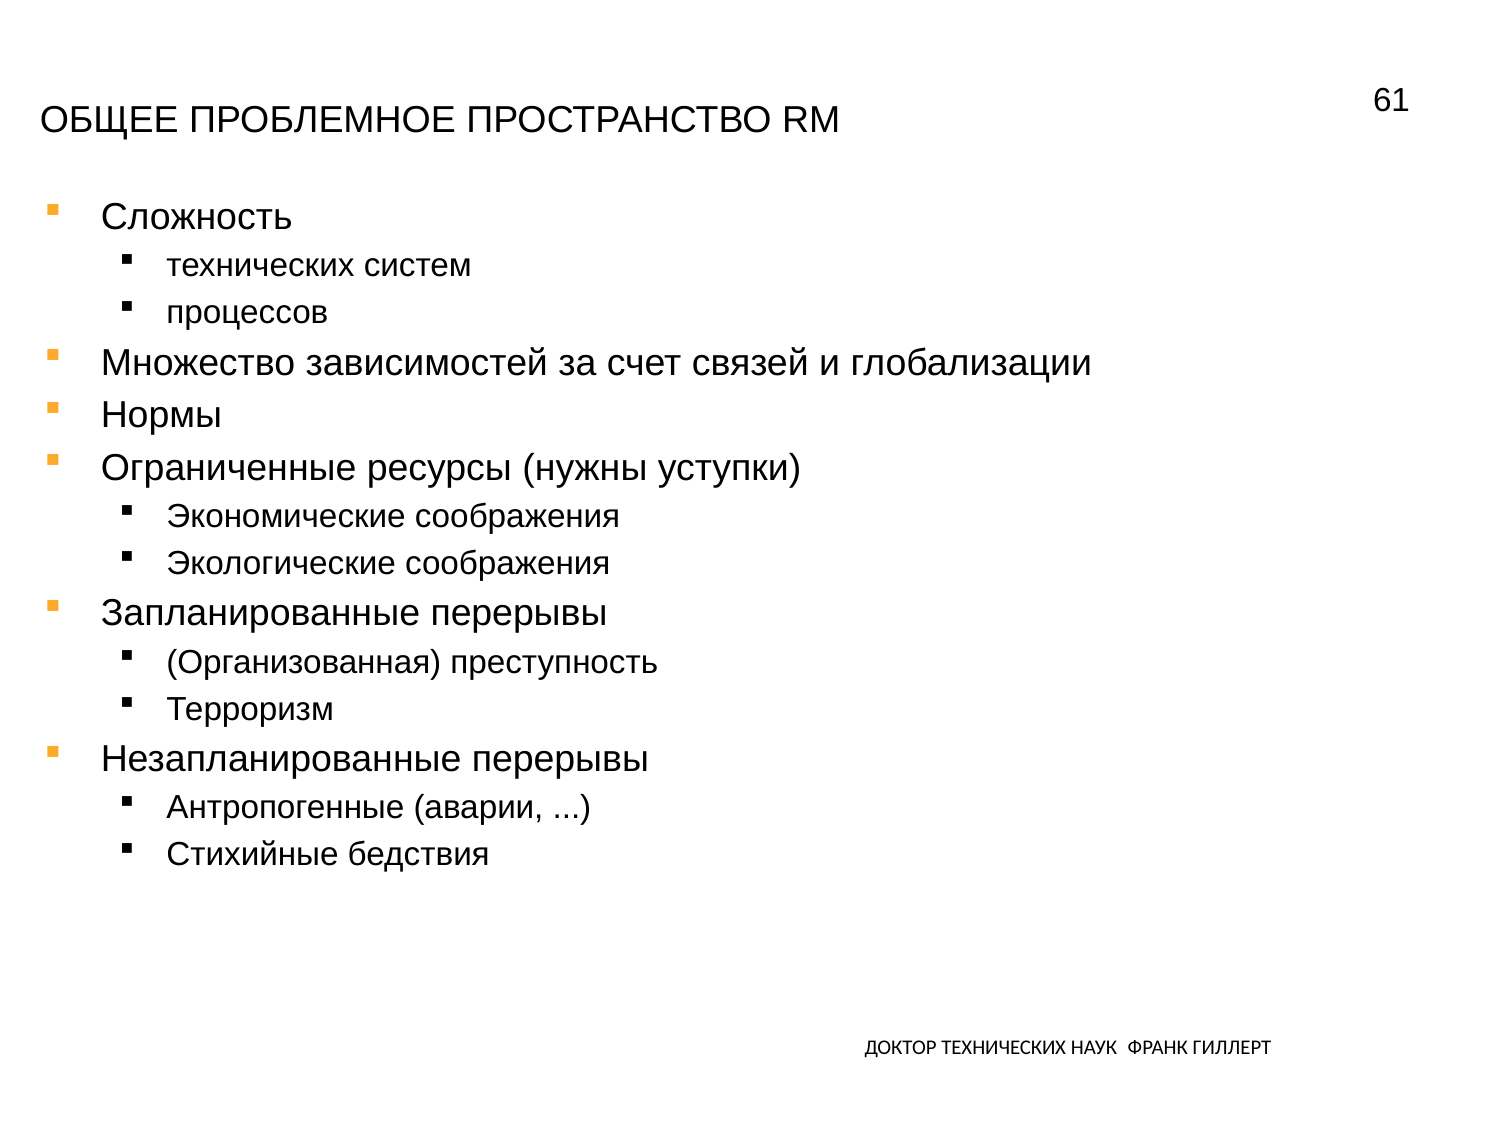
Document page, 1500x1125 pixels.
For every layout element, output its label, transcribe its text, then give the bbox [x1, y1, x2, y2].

list Сложность технических систем процессов Множество зависимостей за счет связей и глобализации Нормы Ограниченные ресурсы (нужны уступки) Экономические соображения Экологические соображения Запланированные перерывы (Организованная) преступность Терроризм Незапланированные перерывы Антропогенные (аварии, ...) Стихийные бедствия [29, 184, 1380, 866]
text_box 61 [1074, 59, 1426, 138]
title Общее проблемное пространство RM [24, 87, 1244, 197]
